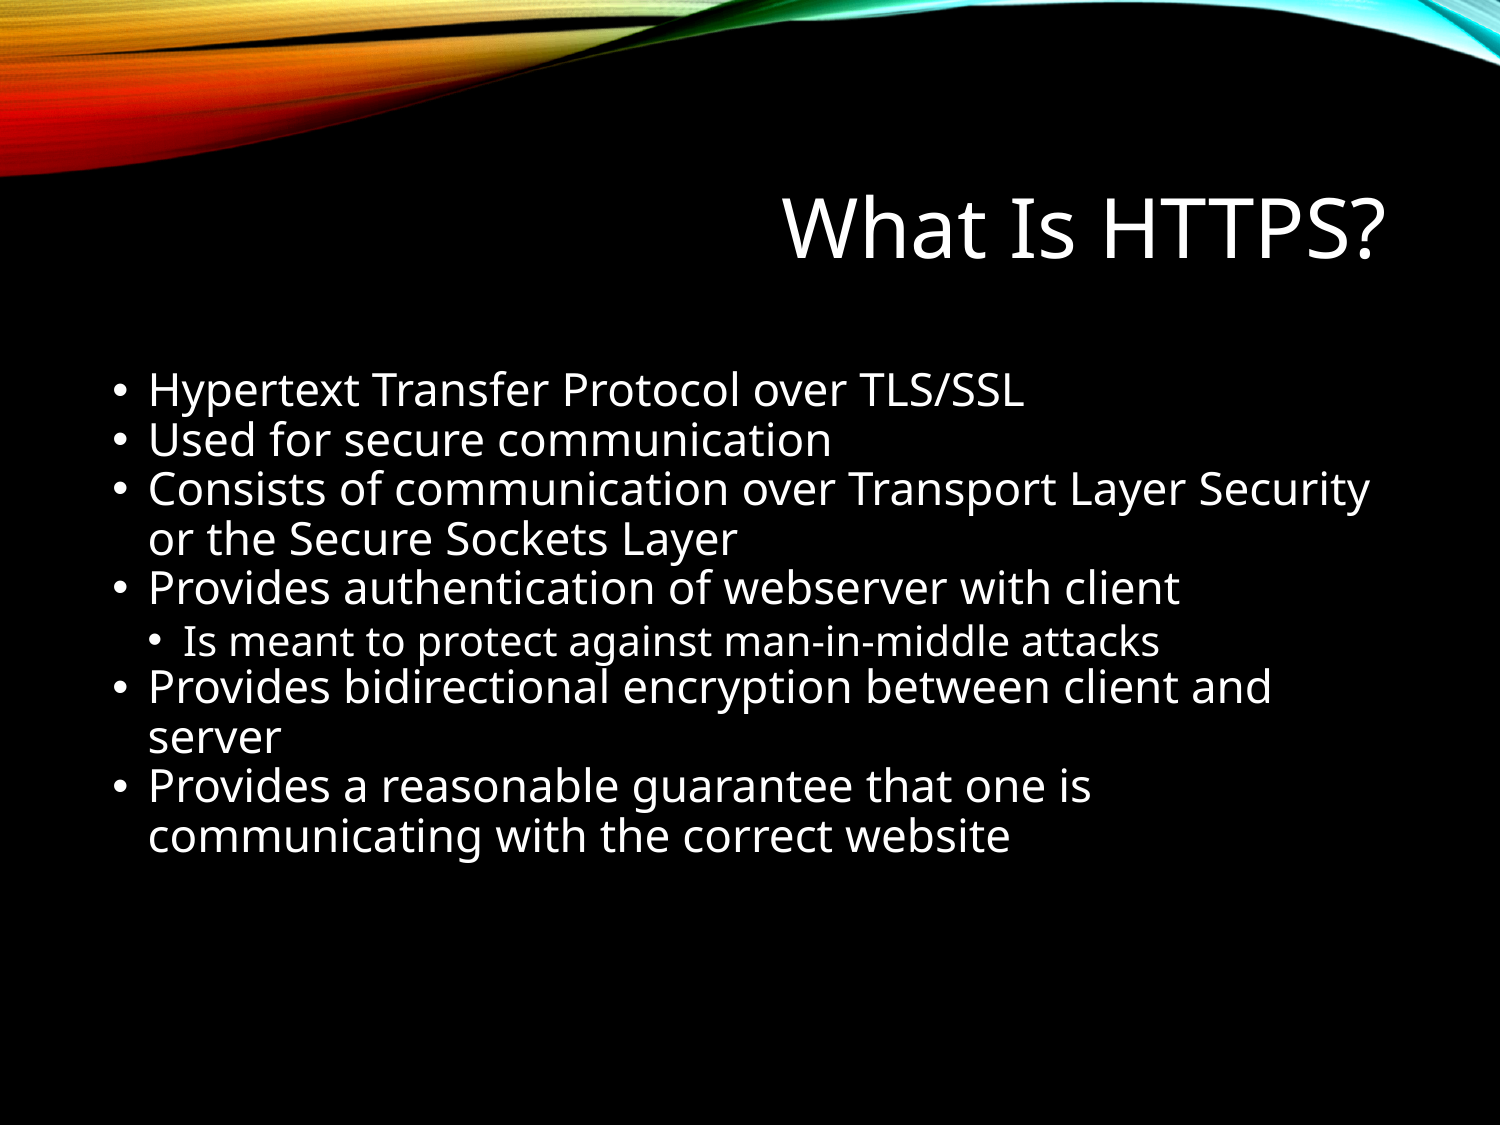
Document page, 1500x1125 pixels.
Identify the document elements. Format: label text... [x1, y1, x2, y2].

text_box What Is HTTPS? [356, 125, 1403, 338]
picture [0, 0, 1500, 178]
text_box Hypertext Transfer Protocol over TLS/SSL Used for secure communication Consists of communication over Transport Layer Security or the Secure Sockets Layer Provides authentication of webserver with client Is meant to protect against man-in-middle attacks Provides bidirectional encryption between client and server Provides a reasonable guarantee that one is communicating with the correct website [97, 359, 1403, 1028]
